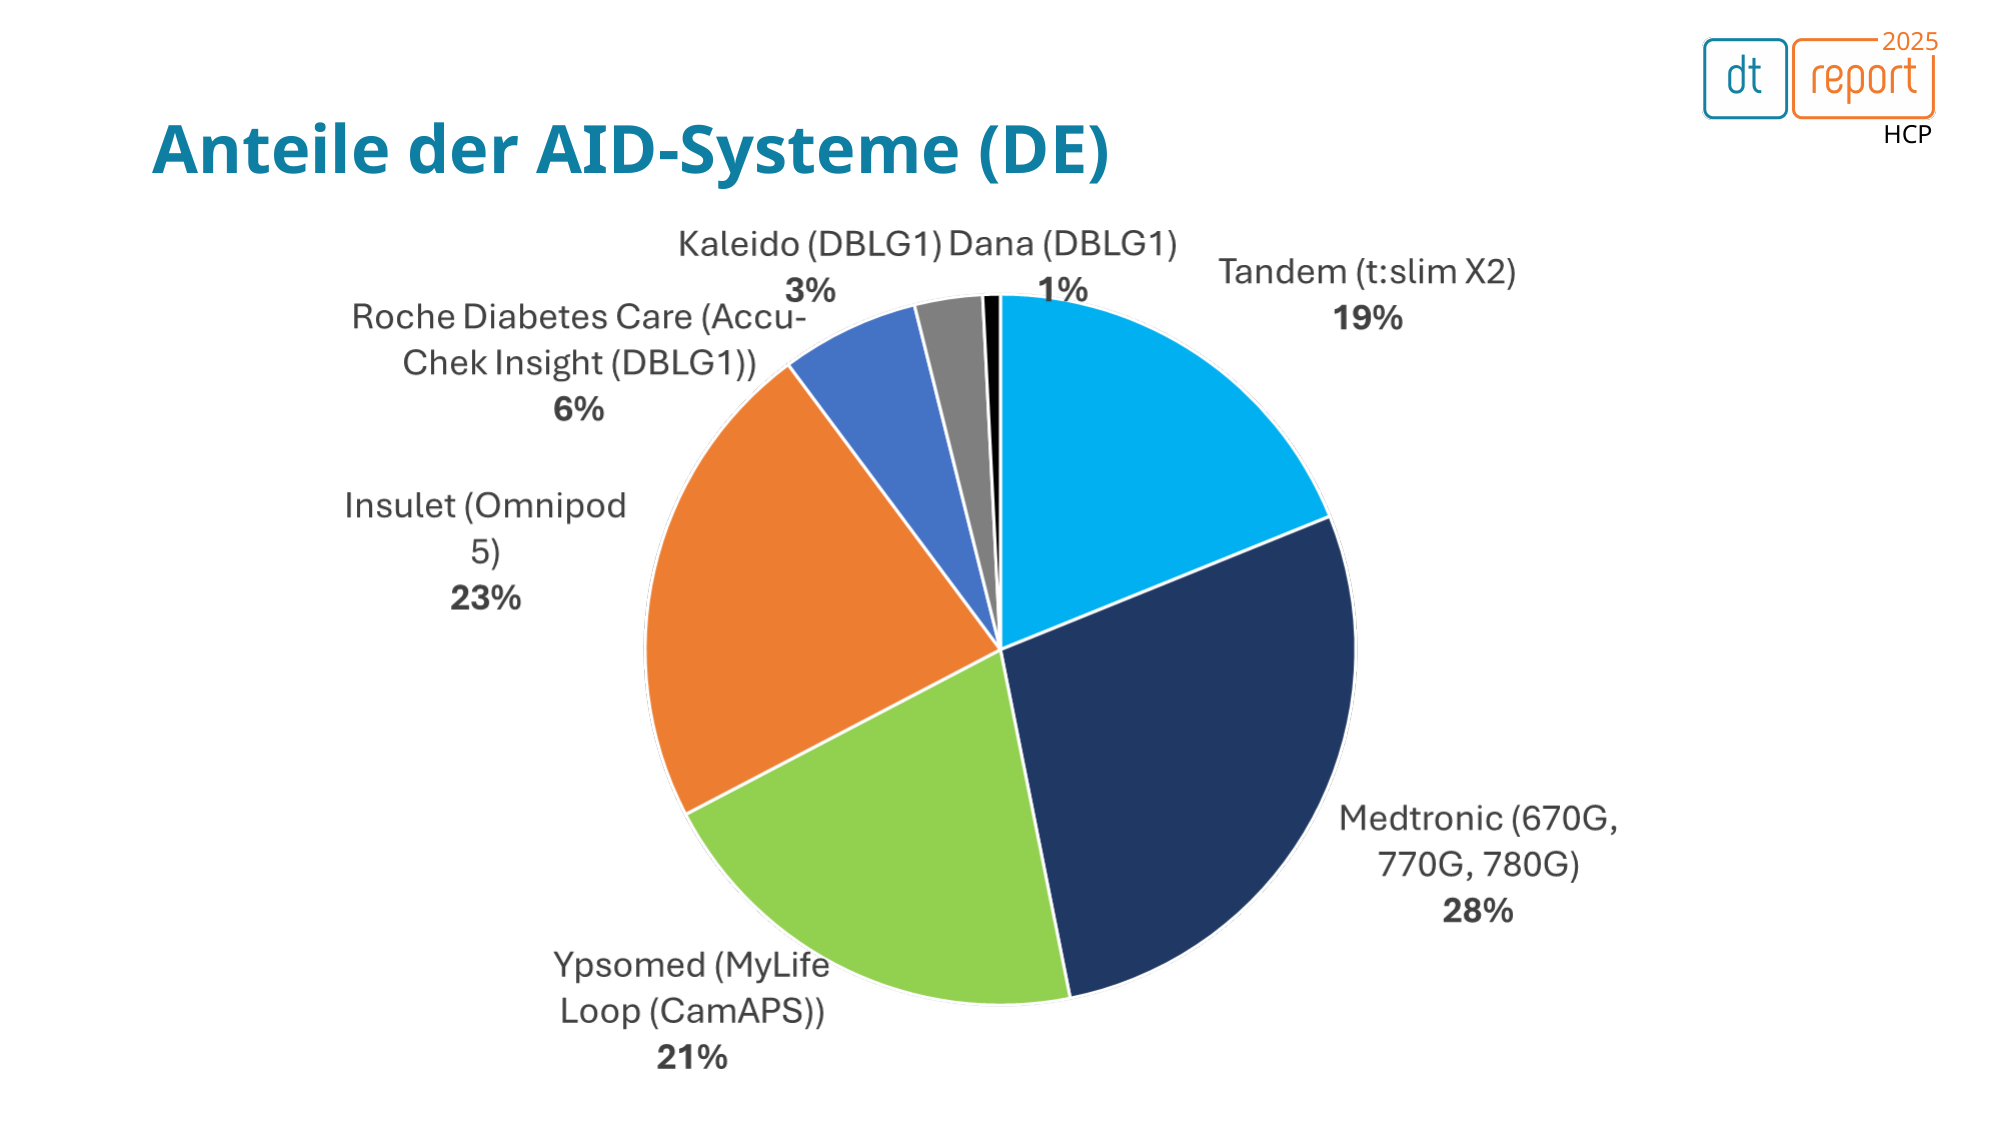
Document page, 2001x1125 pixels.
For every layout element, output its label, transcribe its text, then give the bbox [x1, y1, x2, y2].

picture [197, 216, 1803, 1082]
picture [1702, 37, 1936, 120]
title Anteile der AID-Systeme (DE) [137, 43, 1863, 261]
